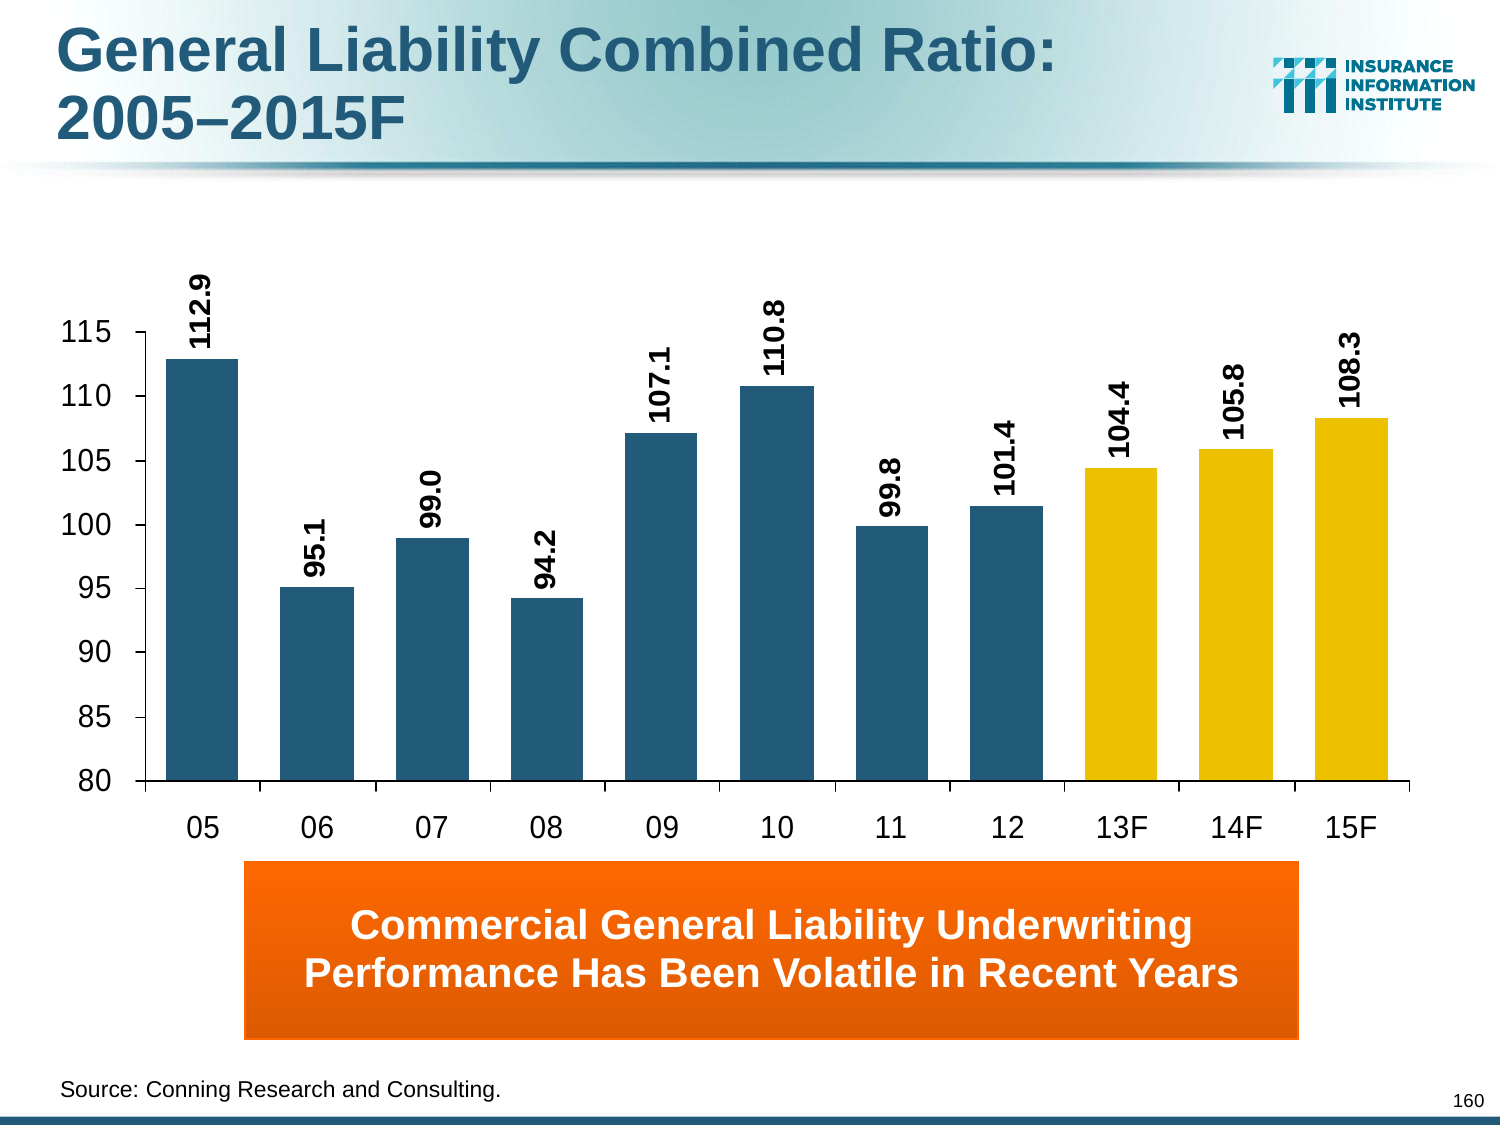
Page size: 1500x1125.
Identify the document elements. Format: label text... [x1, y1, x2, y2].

title General Liability Combined Ratio: 2005–2015F [48, 14, 1264, 157]
slide_number 160 [1410, 1091, 1485, 1112]
picture [0, 0, 1500, 189]
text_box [48, 218, 1435, 862]
text_box Source: Conning Research and Consulting. [0, 1050, 1242, 1125]
text_box Commercial General Liability Underwriting Performance Has Been Volatile in Recent Years [245, 871, 1299, 1039]
